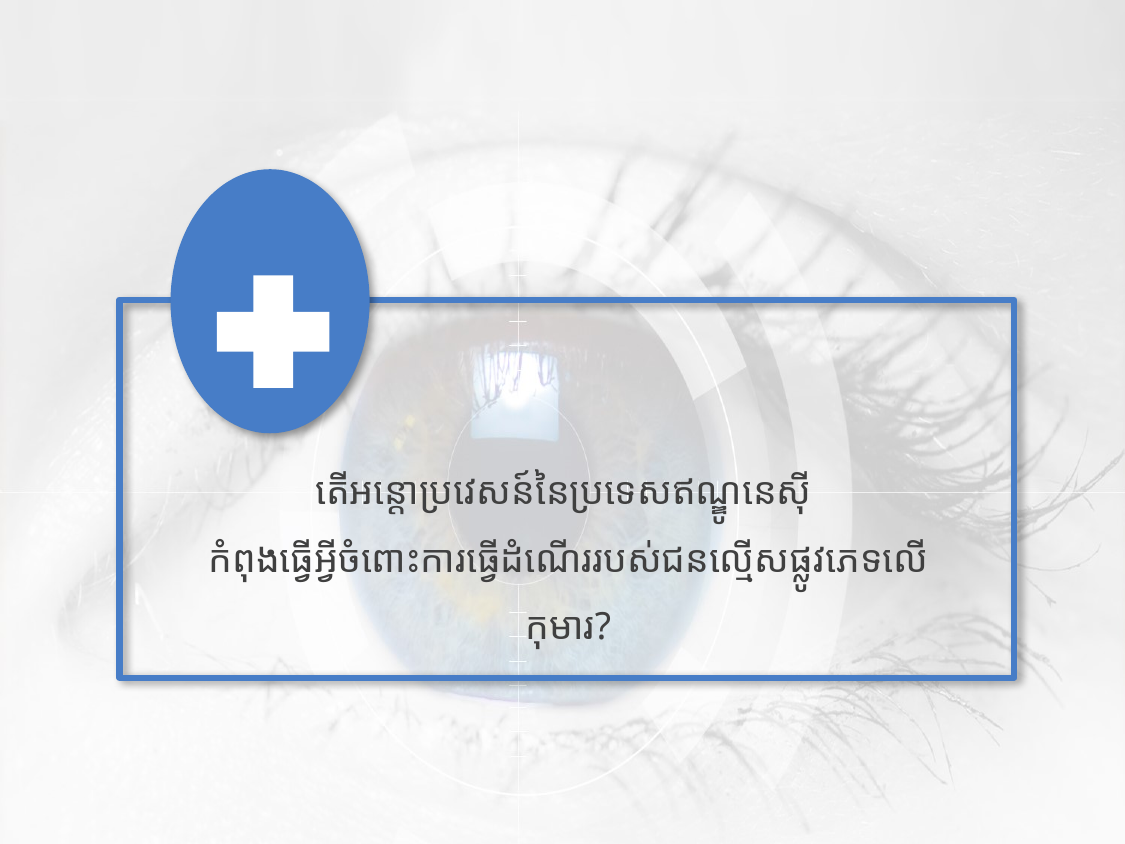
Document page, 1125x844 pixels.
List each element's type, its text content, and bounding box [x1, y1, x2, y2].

picture [0, 0, 1125, 844]
text_box [215, 273, 332, 390]
list តើអន្តោប្រវេសន៍នៃប្រទេសឥណ្ឌូនេស៊ី កំពុងធ្វើអ្វីចំពោះការធ្វើដំណើររបស់ជនល្មើសផ្លូវភេទលើកុមារ? [172, 445, 965, 647]
